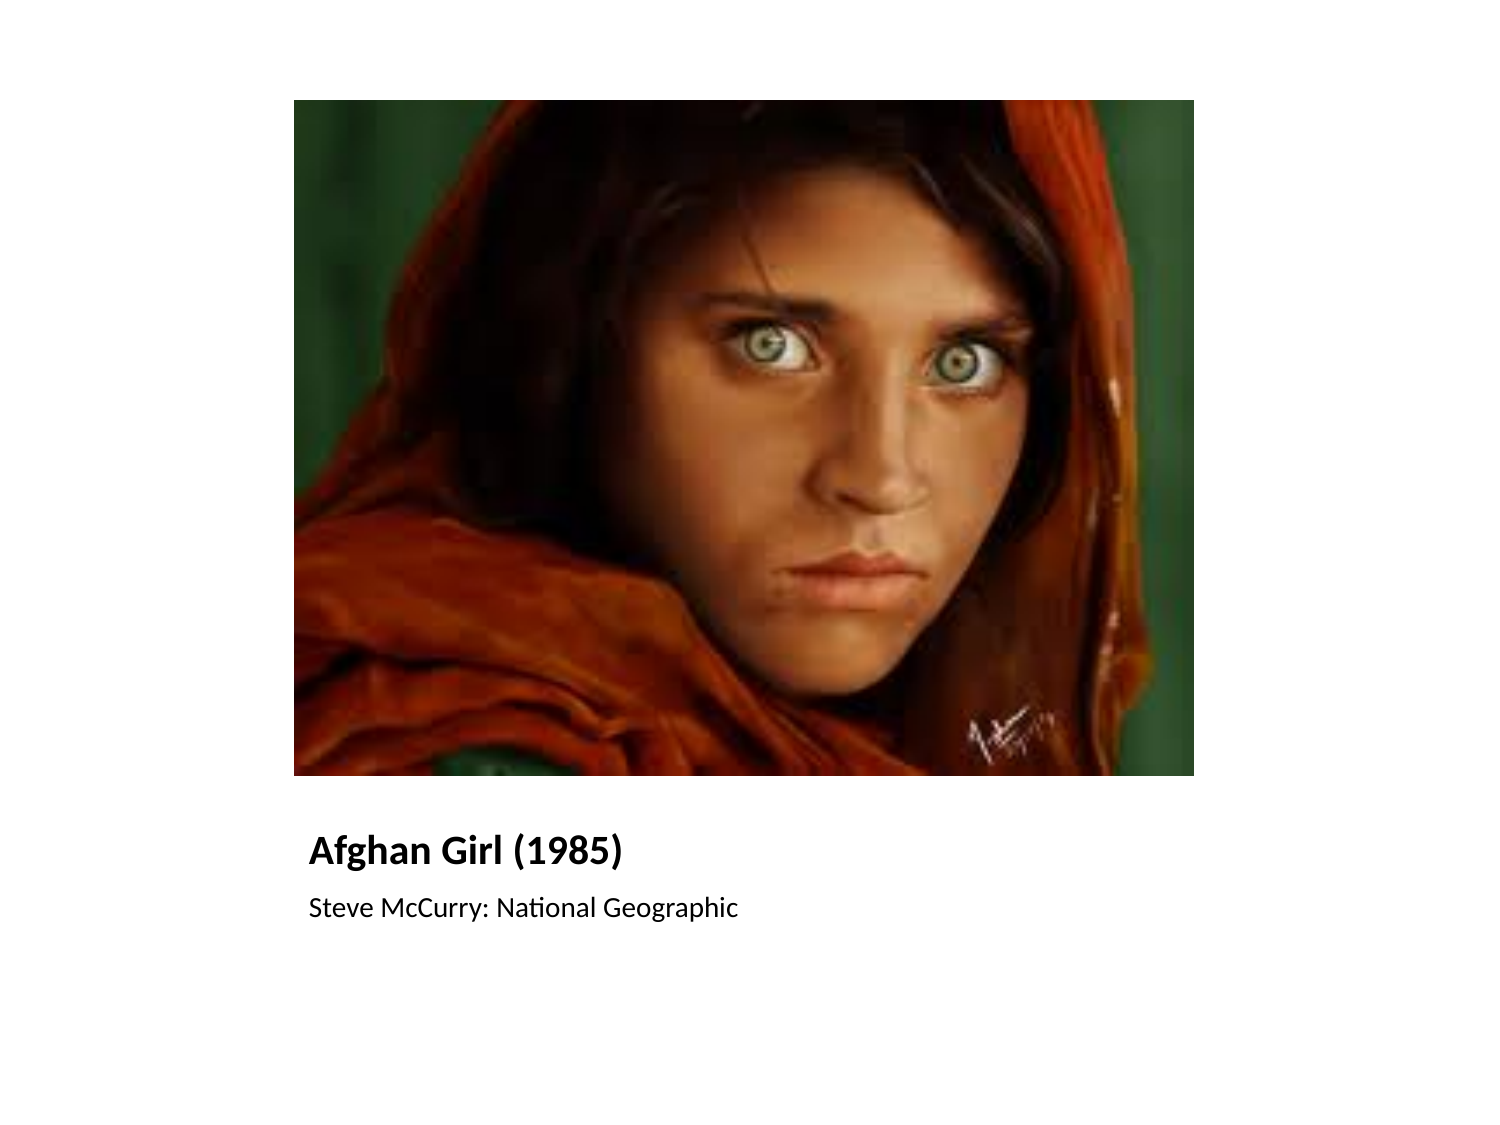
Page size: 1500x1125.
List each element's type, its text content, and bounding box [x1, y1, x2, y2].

title Afghan Girl (1985) [294, 787, 1194, 880]
list Steve McCurry: National Geographic [294, 880, 1194, 1013]
picture [293, 100, 1195, 776]
